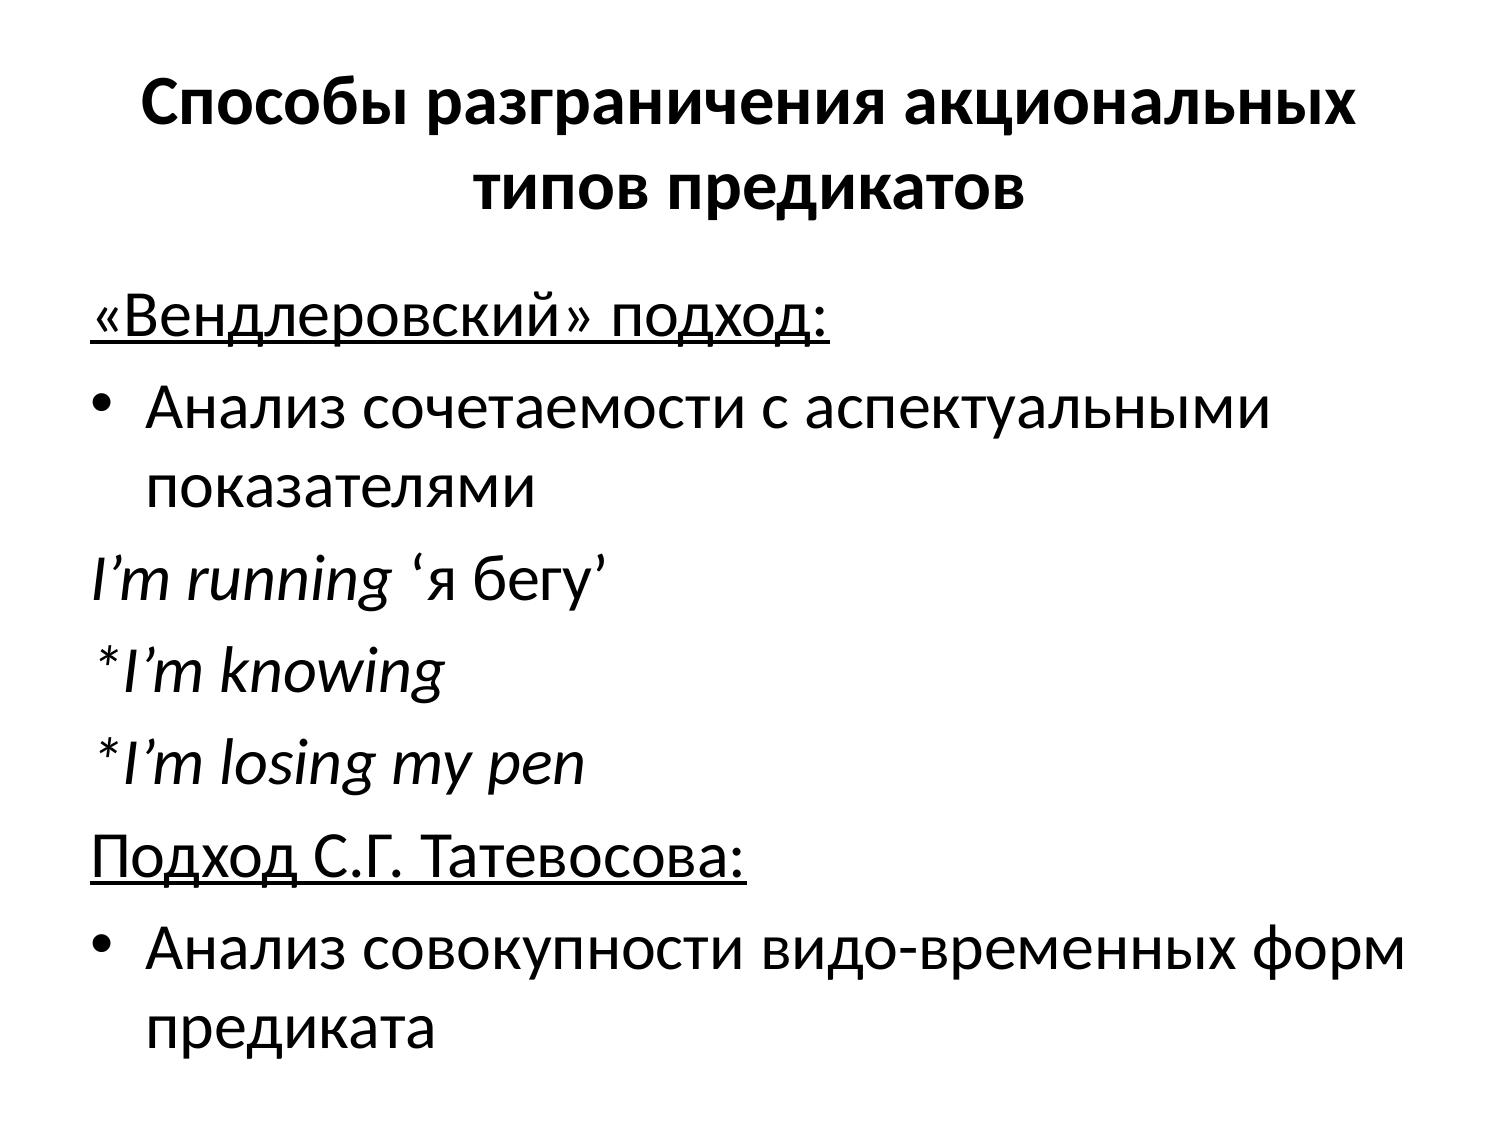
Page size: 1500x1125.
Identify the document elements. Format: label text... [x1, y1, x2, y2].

title Способы разграничения акциональных типов предикатов [75, 45, 1425, 233]
list «Вендлеровский» подход: Анализ сочетаемости с аспектуальными показателями I’m running ‘я бегу’ *I’m knowing *I’m losing my pen Подход С.Г. Татевосова: Анализ совокупности видо-временных форм предиката [75, 262, 1425, 1071]
